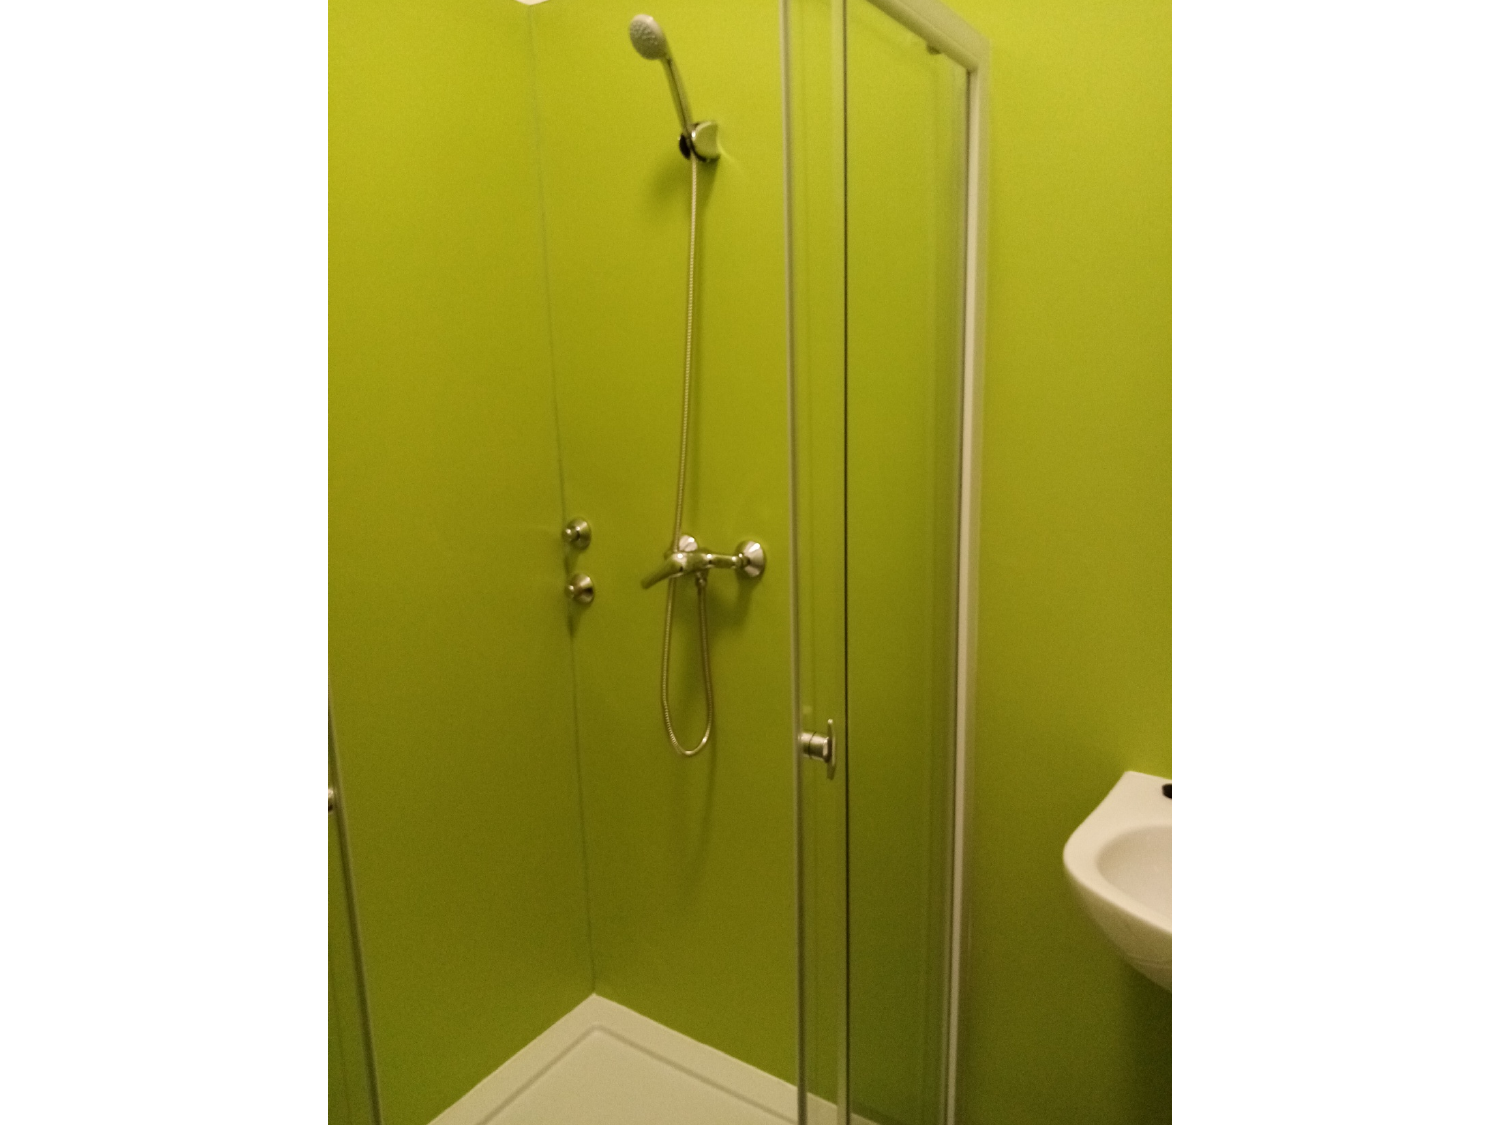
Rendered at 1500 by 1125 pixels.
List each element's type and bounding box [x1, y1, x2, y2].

picture [327, 0, 1173, 1125]
